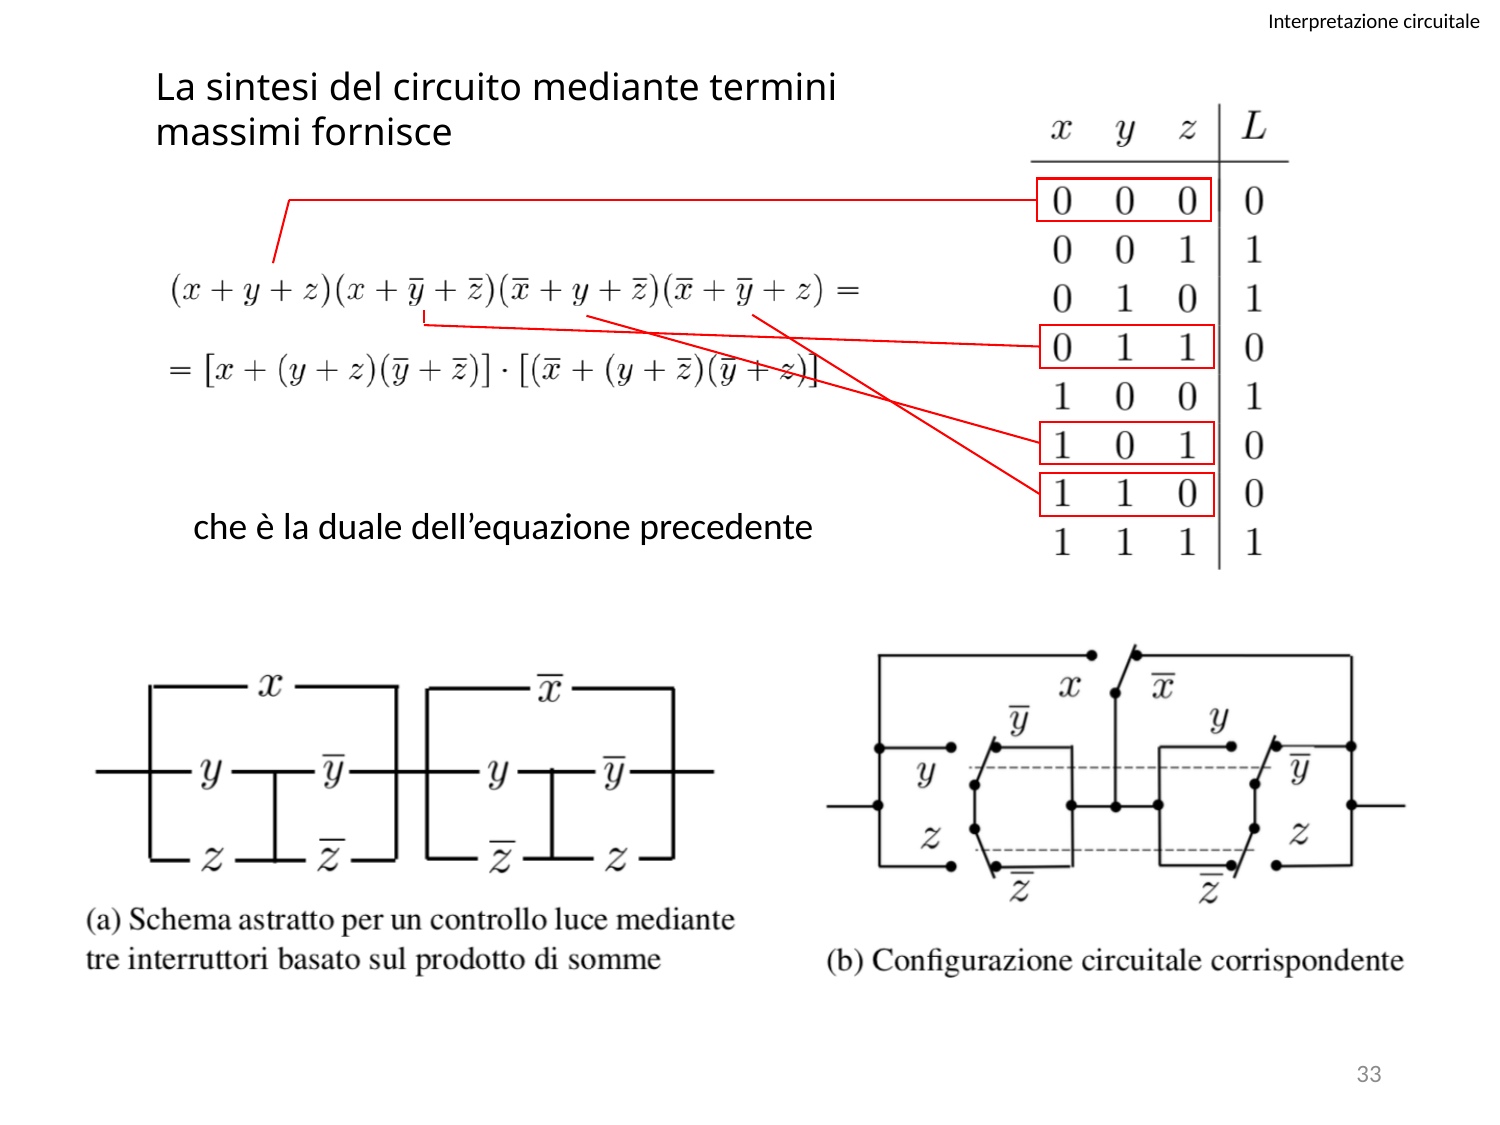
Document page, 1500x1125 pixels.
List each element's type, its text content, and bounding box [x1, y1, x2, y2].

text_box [164, 259, 867, 401]
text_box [752, 314, 1215, 516]
slide_number 33 [1059, 1042, 1397, 1103]
text_box La sintesi del circuito mediante termini massimi fornisce [140, 56, 891, 161]
text_box Interpretazione circuitale [1253, 0, 1496, 40]
text_box che è la duale dell’equazione precedente [178, 494, 830, 555]
picture [1029, 95, 1300, 577]
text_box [586, 315, 752, 465]
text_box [272, 178, 1211, 264]
picture [805, 631, 1423, 1009]
picture [52, 651, 753, 989]
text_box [423, 309, 1215, 369]
